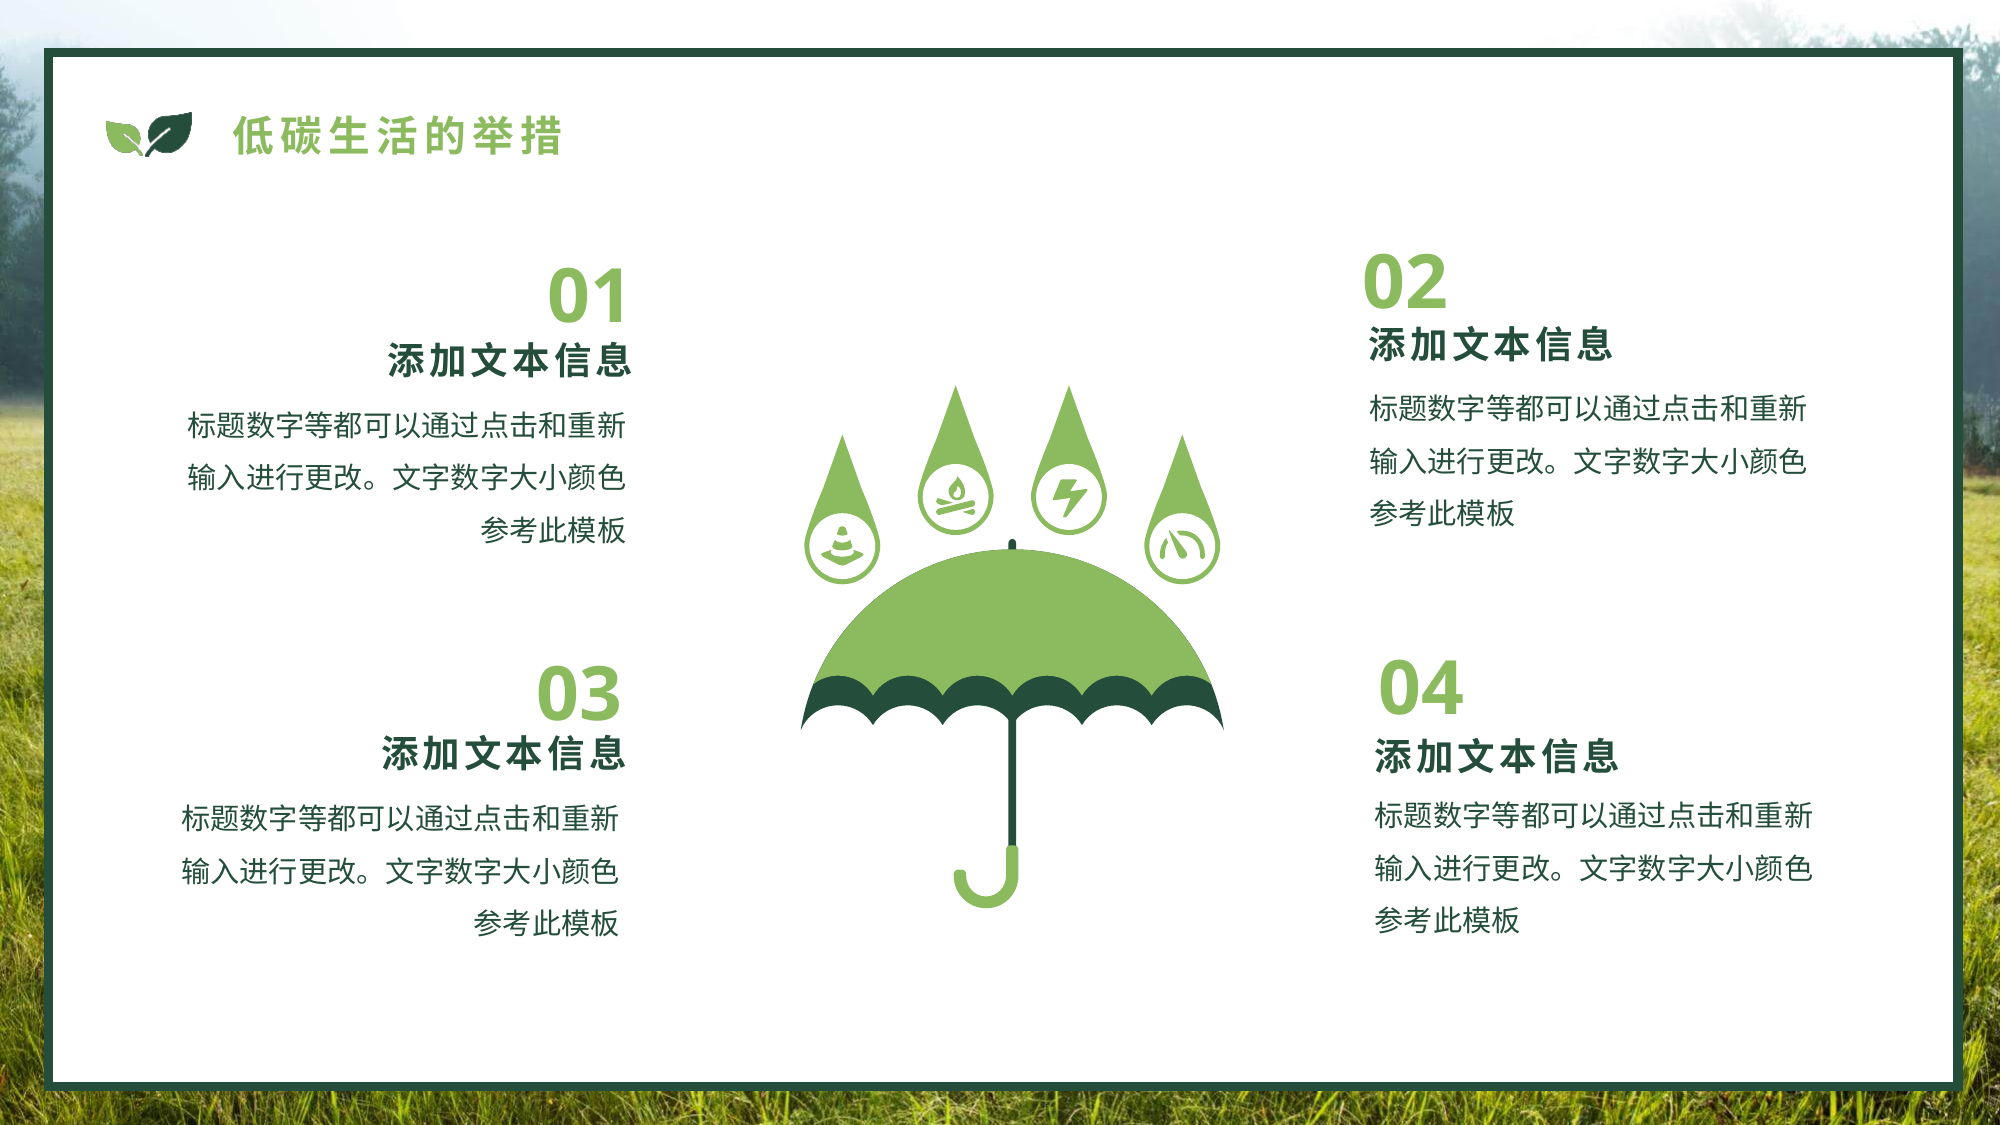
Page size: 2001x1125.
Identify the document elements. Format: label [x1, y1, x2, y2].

picture [0, 0, 2000, 1125]
text_box [800, 538, 1224, 909]
text_box [100, 102, 200, 166]
text_box [936, 475, 976, 515]
text_box [917, 385, 994, 536]
text_box [804, 434, 881, 585]
text_box [1144, 434, 1221, 585]
text_box [1030, 385, 1107, 536]
